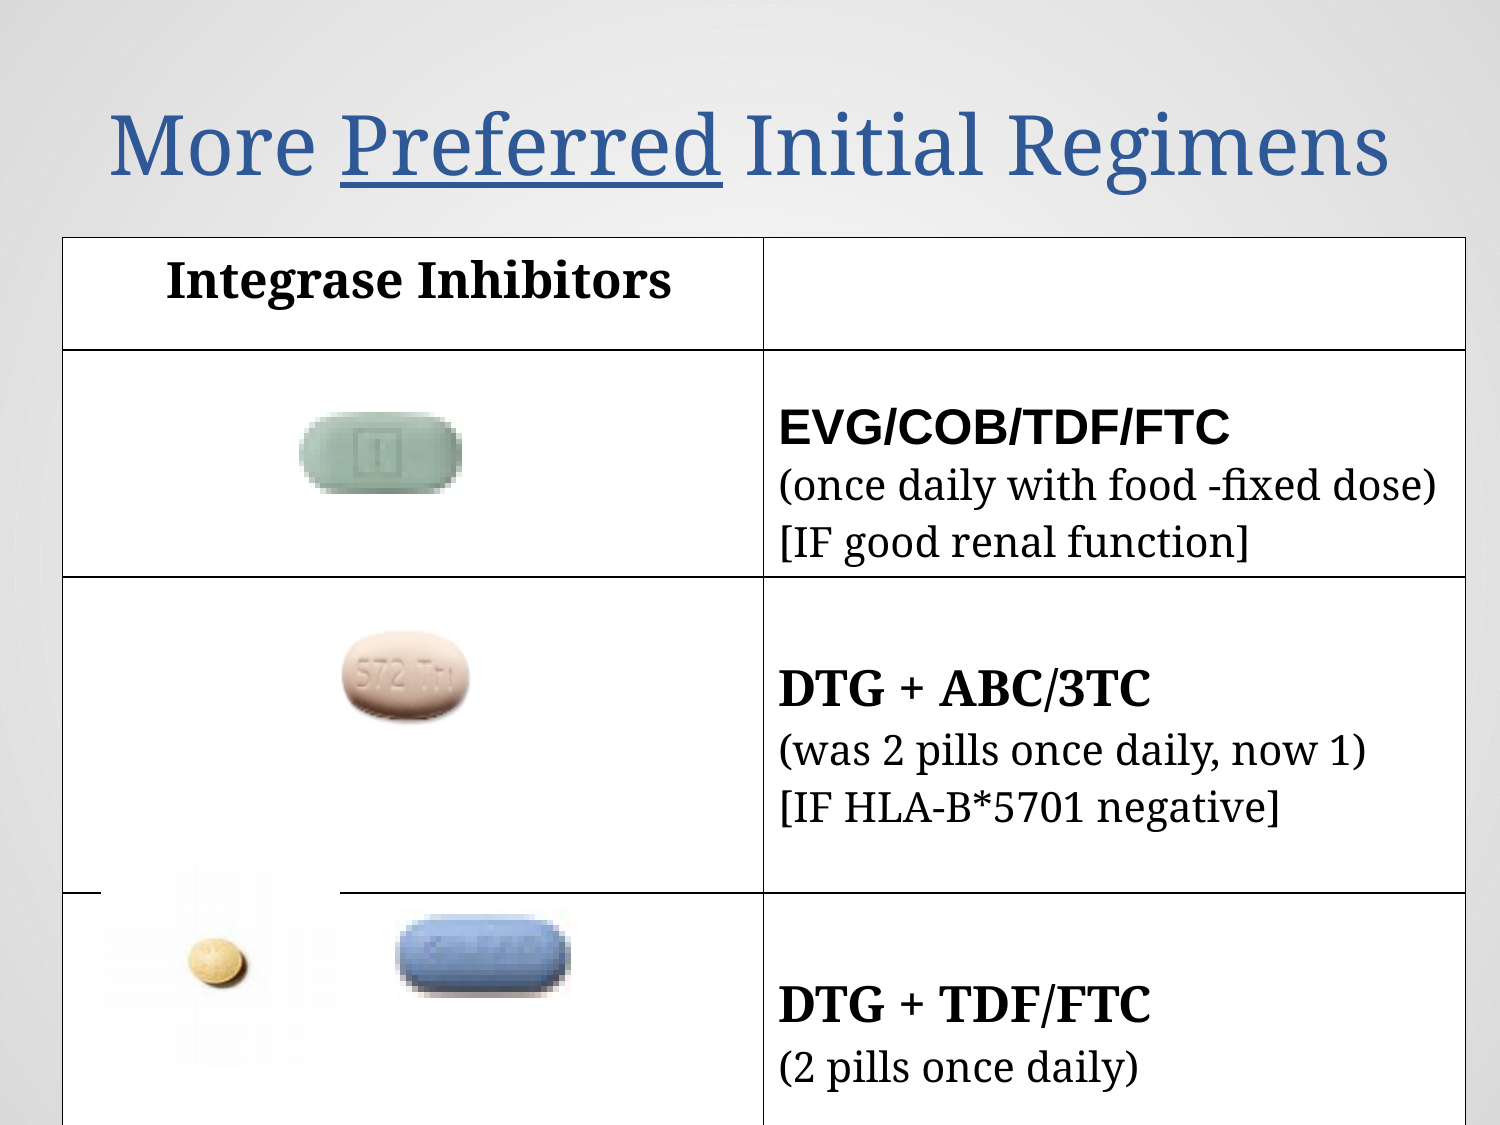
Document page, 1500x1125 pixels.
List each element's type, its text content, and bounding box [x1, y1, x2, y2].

table_cell DTG + ABC/3TC (was 2 pills once daily, now 1) [IF HLA-B*5701 negative] [764, 578, 1465, 892]
table_header Integrase Inhibitors [63, 238, 763, 349]
picture [395, 909, 571, 998]
picture [101, 865, 340, 1066]
title More Preferred Initial Regimens [75, 0, 1425, 200]
slide_number 43 [1401, 1042, 1494, 1103]
picture [338, 612, 473, 738]
table_cell EVG/COB/TDF/FTC (once daily with food -fixed dose) [IF good renal function] [764, 351, 1465, 576]
picture [299, 412, 463, 494]
table_cell [63, 578, 763, 892]
table_cell [63, 351, 763, 576]
table_cell [63, 894, 763, 1125]
table_cell DTG + TDF/FTC (2 pills once daily) [764, 894, 1465, 1125]
table_header [764, 238, 1465, 349]
